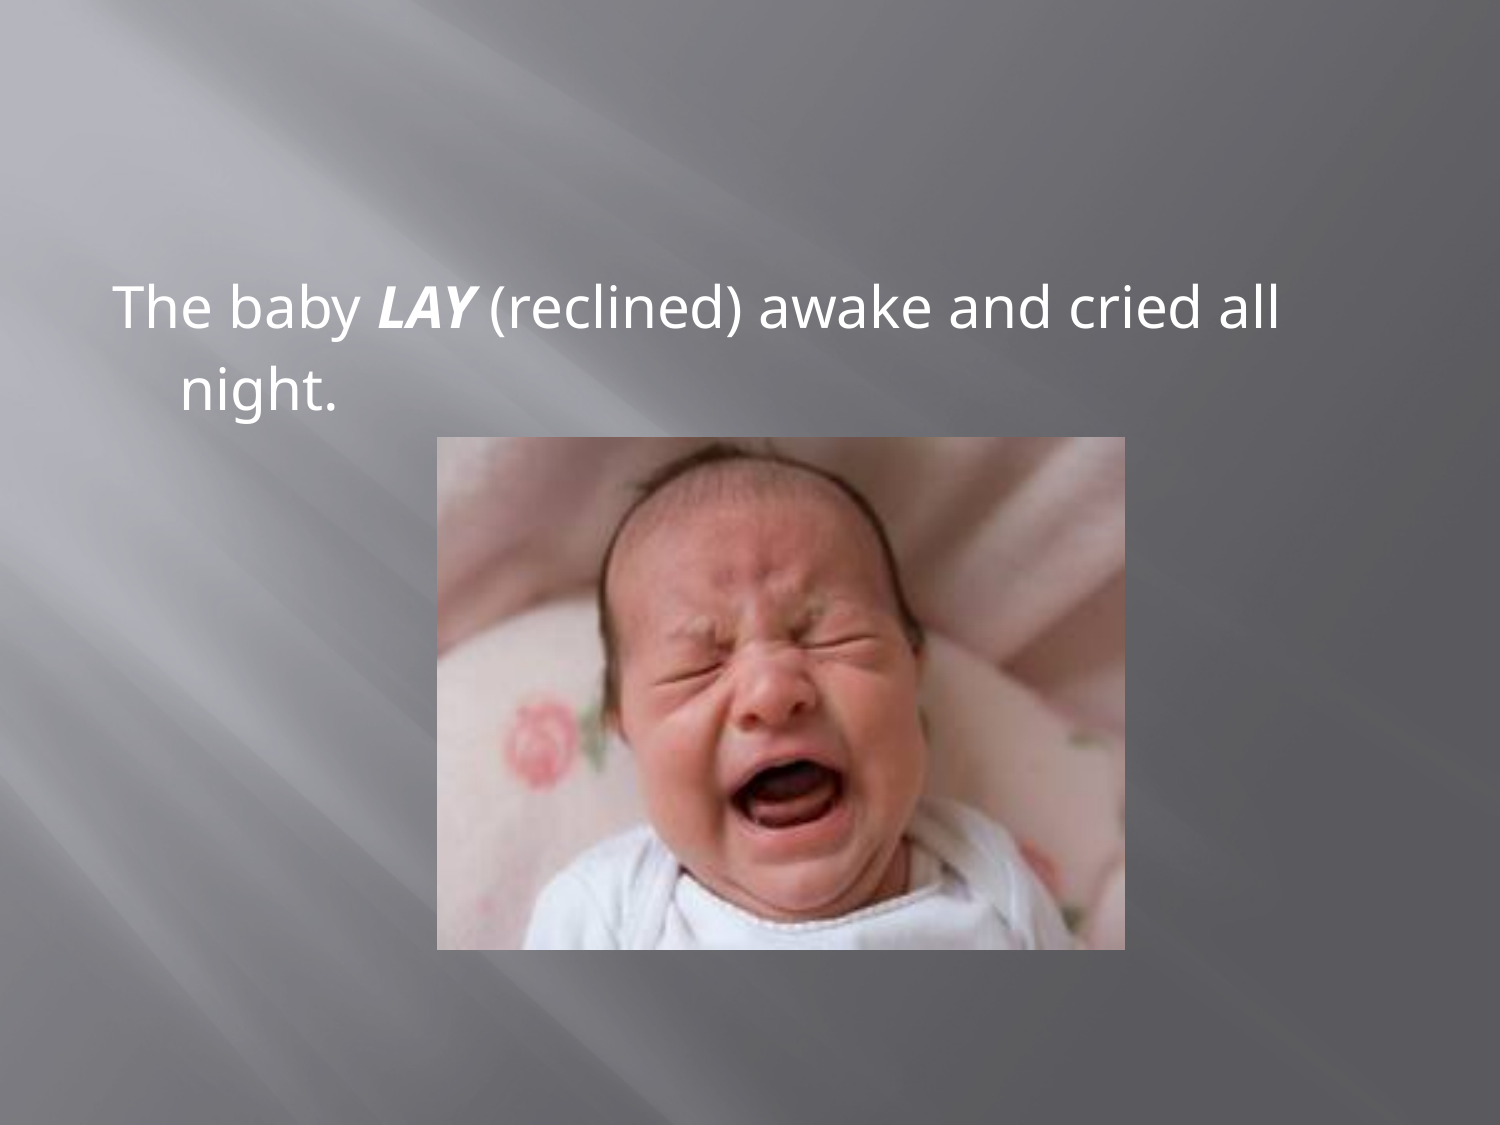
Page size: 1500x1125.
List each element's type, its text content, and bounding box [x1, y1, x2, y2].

list The baby LAY (reclined) awake and cried all night. [75, 262, 1425, 1035]
picture [437, 437, 1126, 951]
